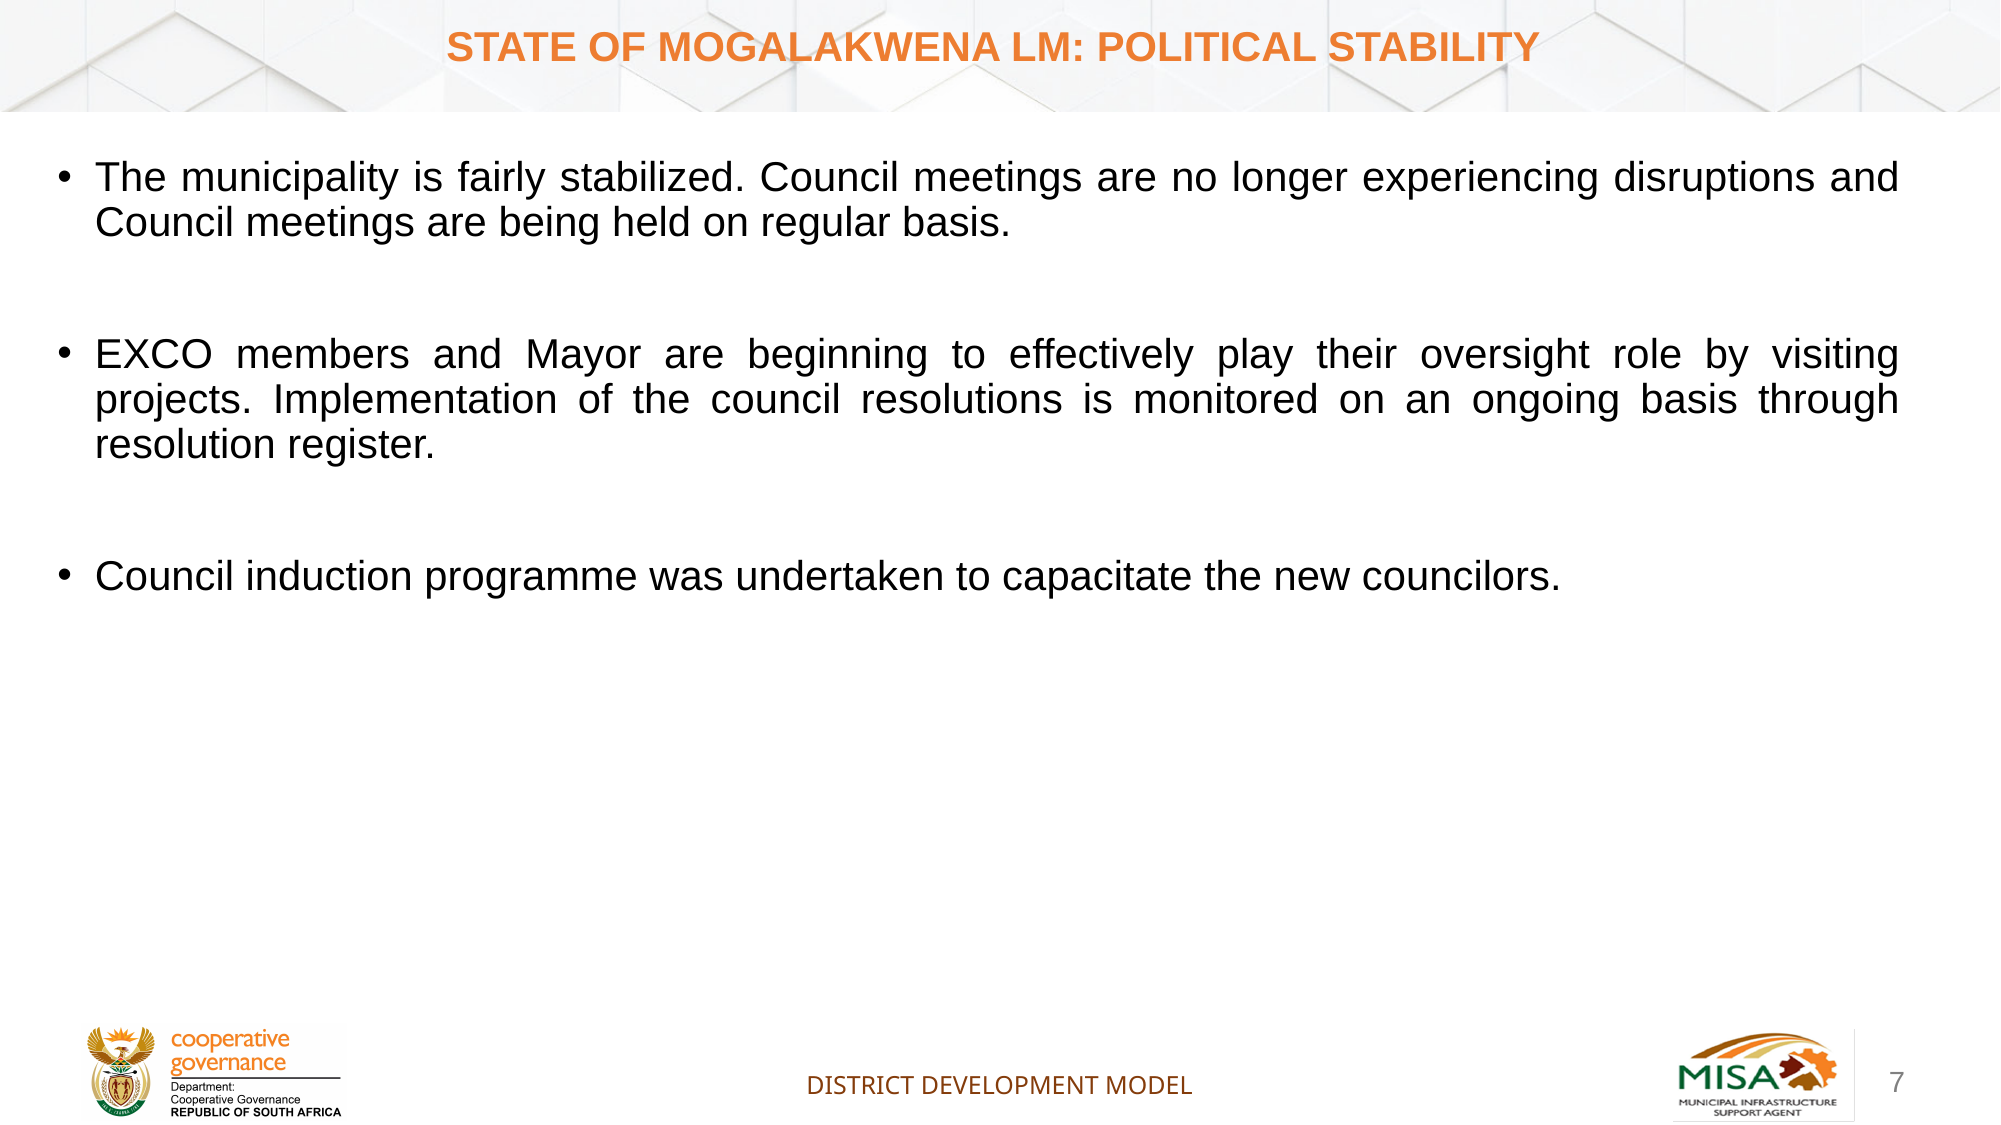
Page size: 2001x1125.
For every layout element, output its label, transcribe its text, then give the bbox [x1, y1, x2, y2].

list The municipality is fairly stabilized. Council meetings are no longer experiencing disruptions and Council meetings are being held on regular basis. EXCO members and Mayor are beginning to effectively play their oversight role by visiting projects. Implementation of the council resolutions is monitored on an ongoing basis through resolution register. Council induction programme was undertaken to capacitate the new councilors. [42, 148, 1916, 1009]
picture [0, 0, 2000, 112]
title STATE OF MOGALAKWENA lm: political STABILITY [11, 17, 1975, 112]
picture [1673, 1029, 1855, 1122]
picture [81, 1023, 347, 1121]
